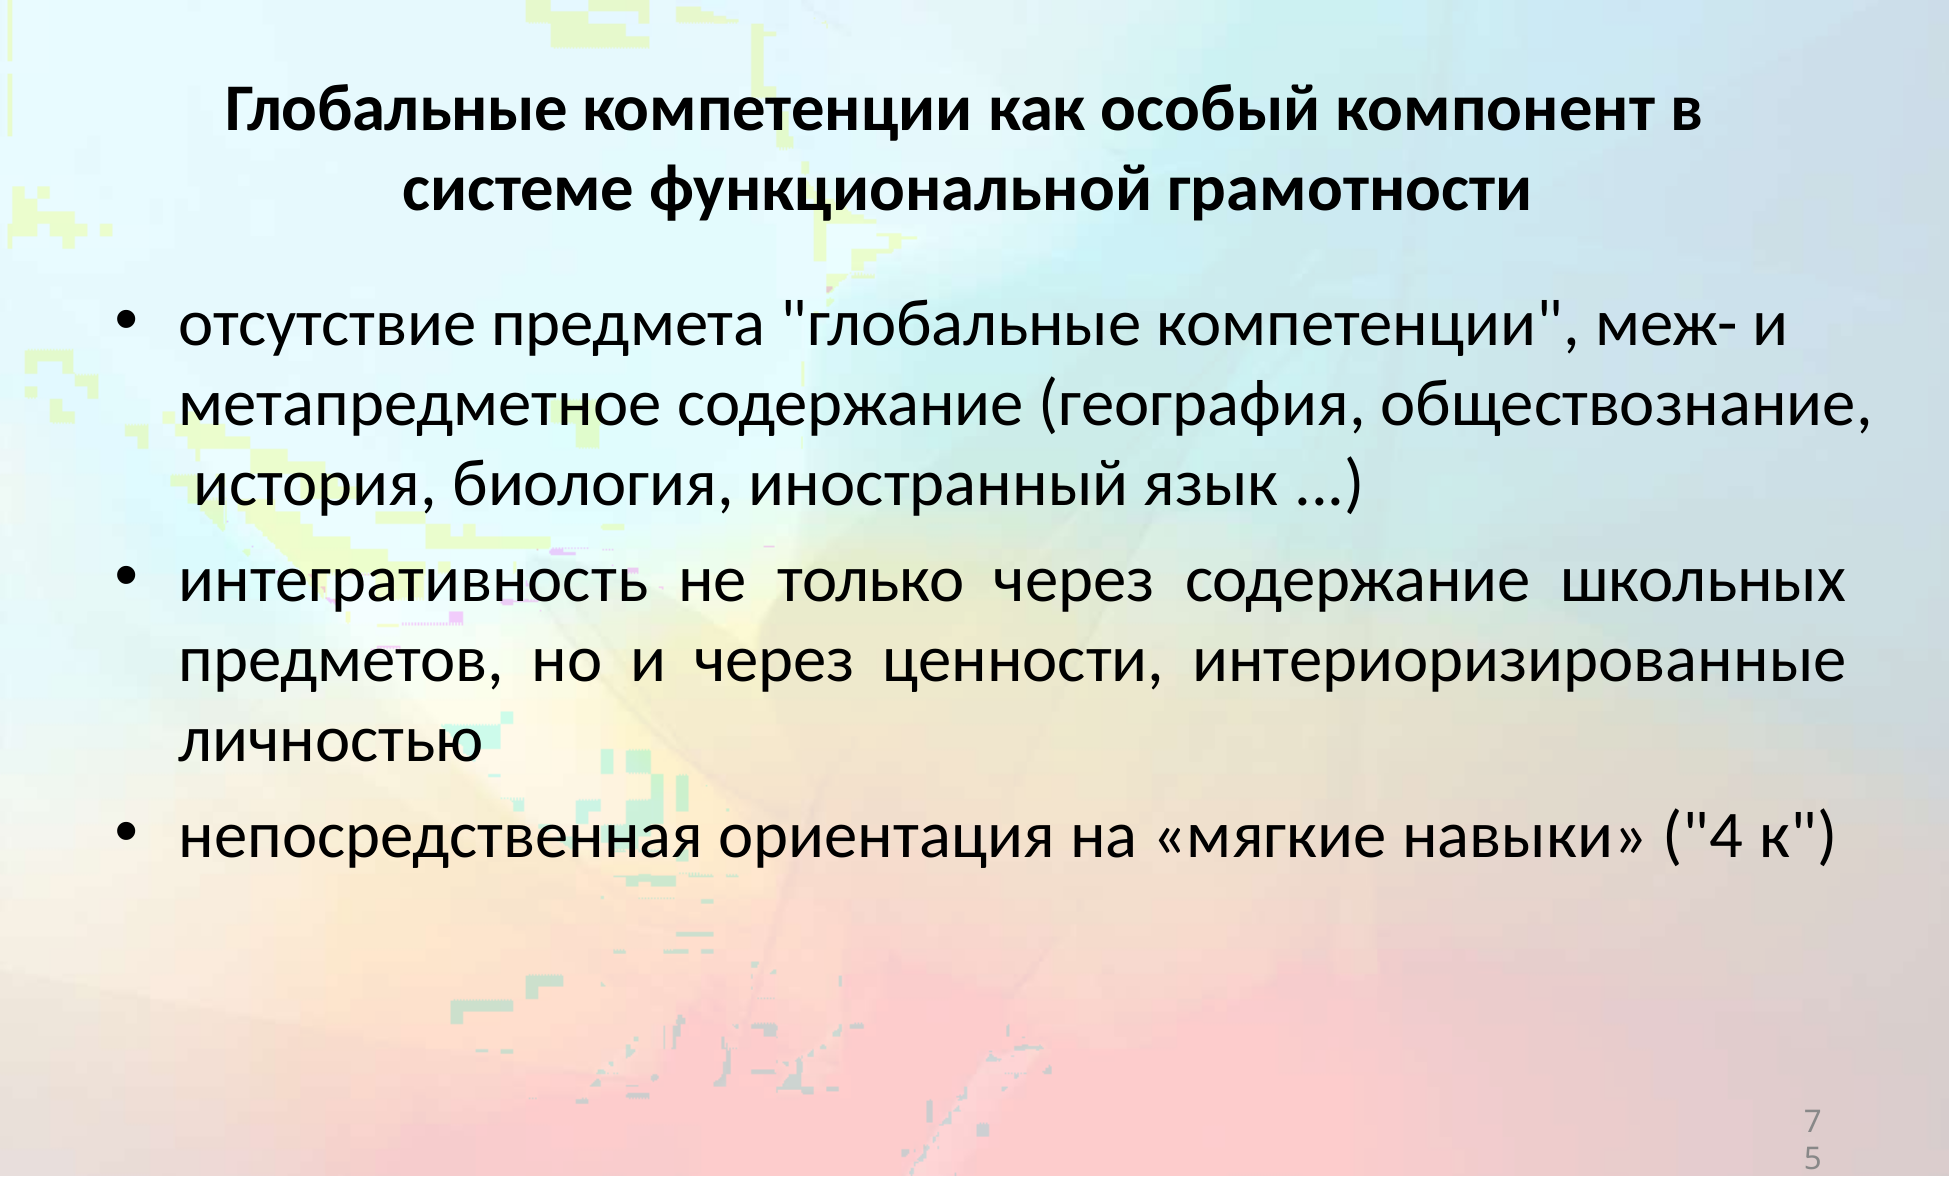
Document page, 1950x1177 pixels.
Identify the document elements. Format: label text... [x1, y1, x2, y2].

text_box отсутствие предмета "глобальные компетенции", меж- и метапредметное содержание (география, обществознание, история, биология, иностранный язык ...) интегративность не только через содержание школьных предметов, но и через ценности, интериоризированные личностью непосредственная ориентация на «мягкие навыки» ("4 к") [112, 276, 1876, 951]
text_box 75 [1801, 1099, 1839, 1139]
picture [0, 0, 1949, 1176]
text_box Глобальные компетенции как особый компонент в системе функциональной грамотности [164, 0, 1786, 260]
